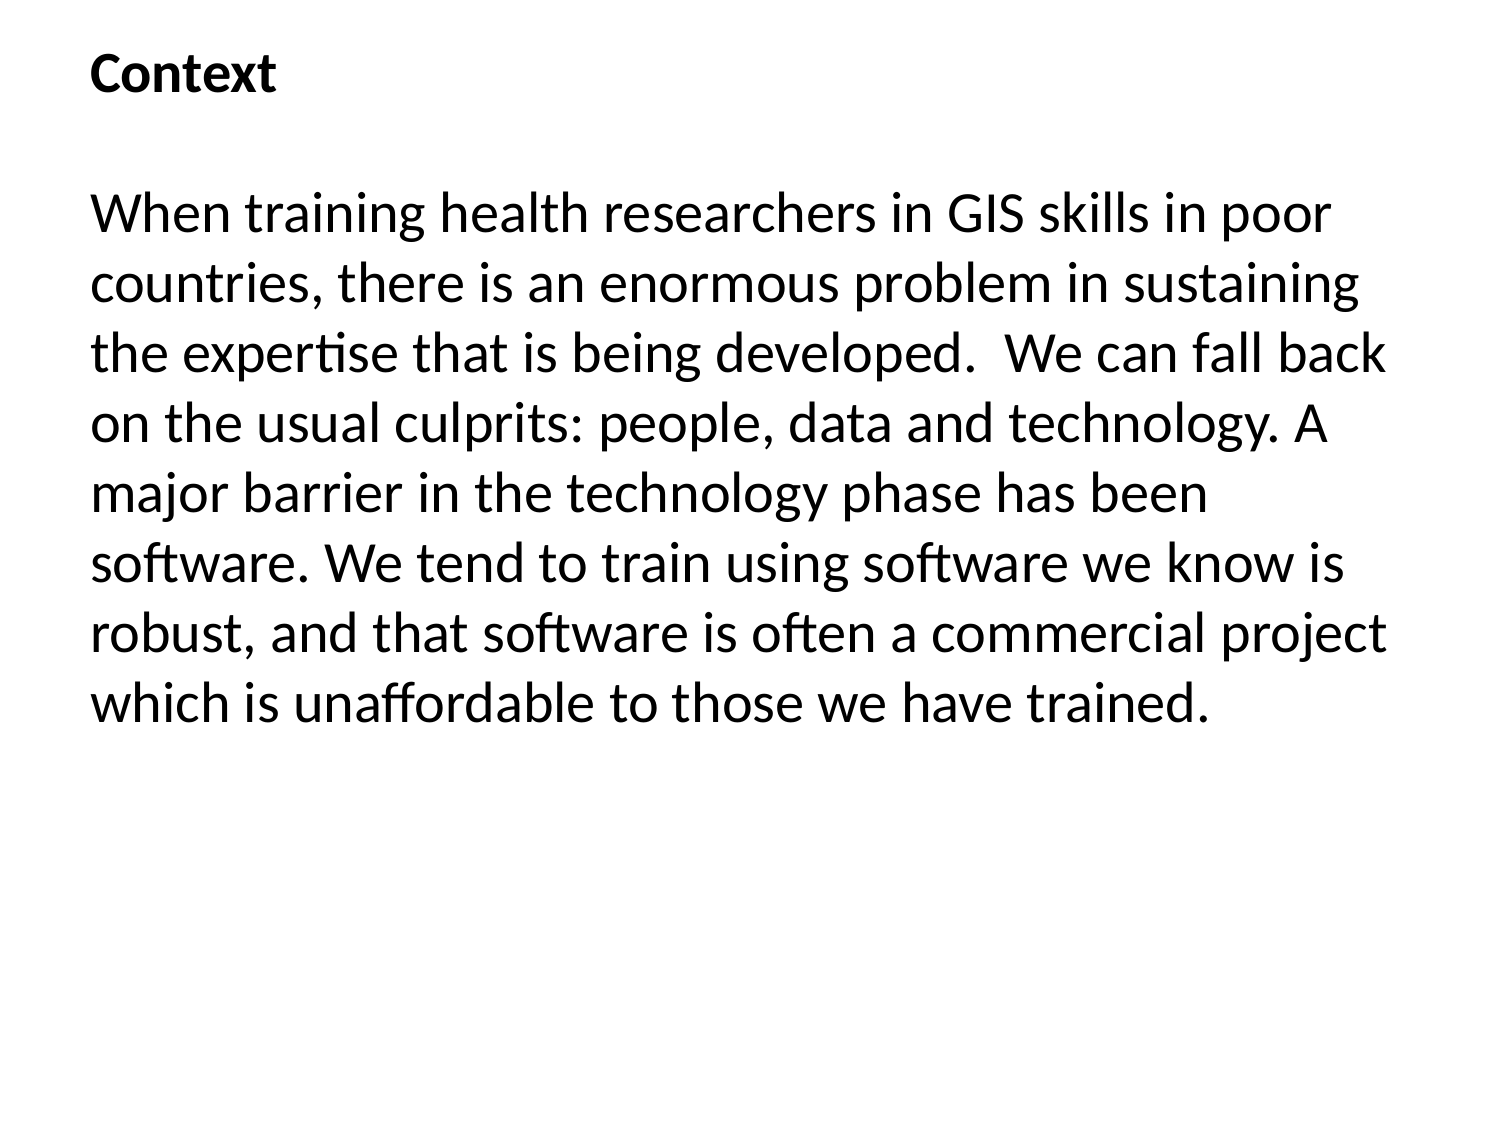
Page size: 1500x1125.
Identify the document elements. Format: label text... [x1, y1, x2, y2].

title Context When training health researchers in GIS skills in poor countries, there is an enormous problem in sustaining the expertise that is being developed. We can fall back on the usual culprits: people, data and technology. A major barrier in the technology phase has been software. We tend to train using software we know is robust, and that software is often a commercial project which is unaffordable to those we have trained. [75, 45, 1425, 233]
